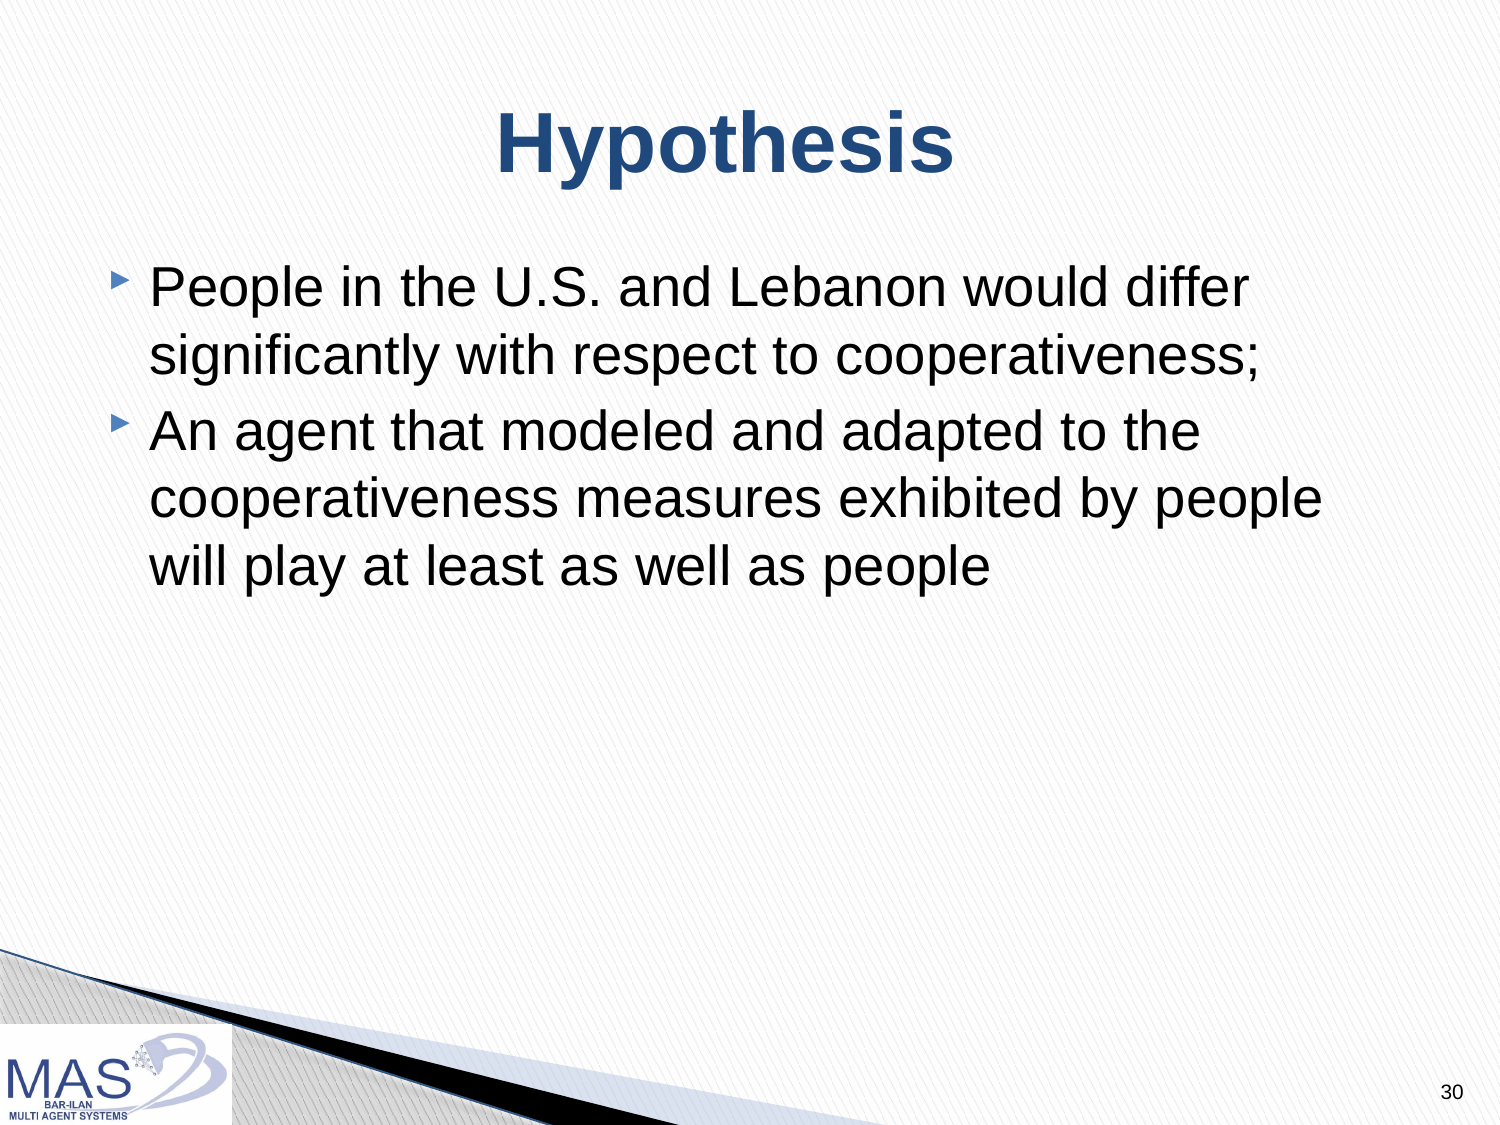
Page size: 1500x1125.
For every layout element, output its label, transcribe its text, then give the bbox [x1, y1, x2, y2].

list People in the U.S. and Lebanon would differ significantly with respect to cooperativeness; An agent that modeled and adapted to the cooperativeness measures exhibited by people will play at least as well as people [74, 242, 1426, 986]
title Hypothesis [75, 45, 1425, 233]
picture [0, 1024, 232, 1125]
slide_number 30 [1418, 1051, 1479, 1112]
